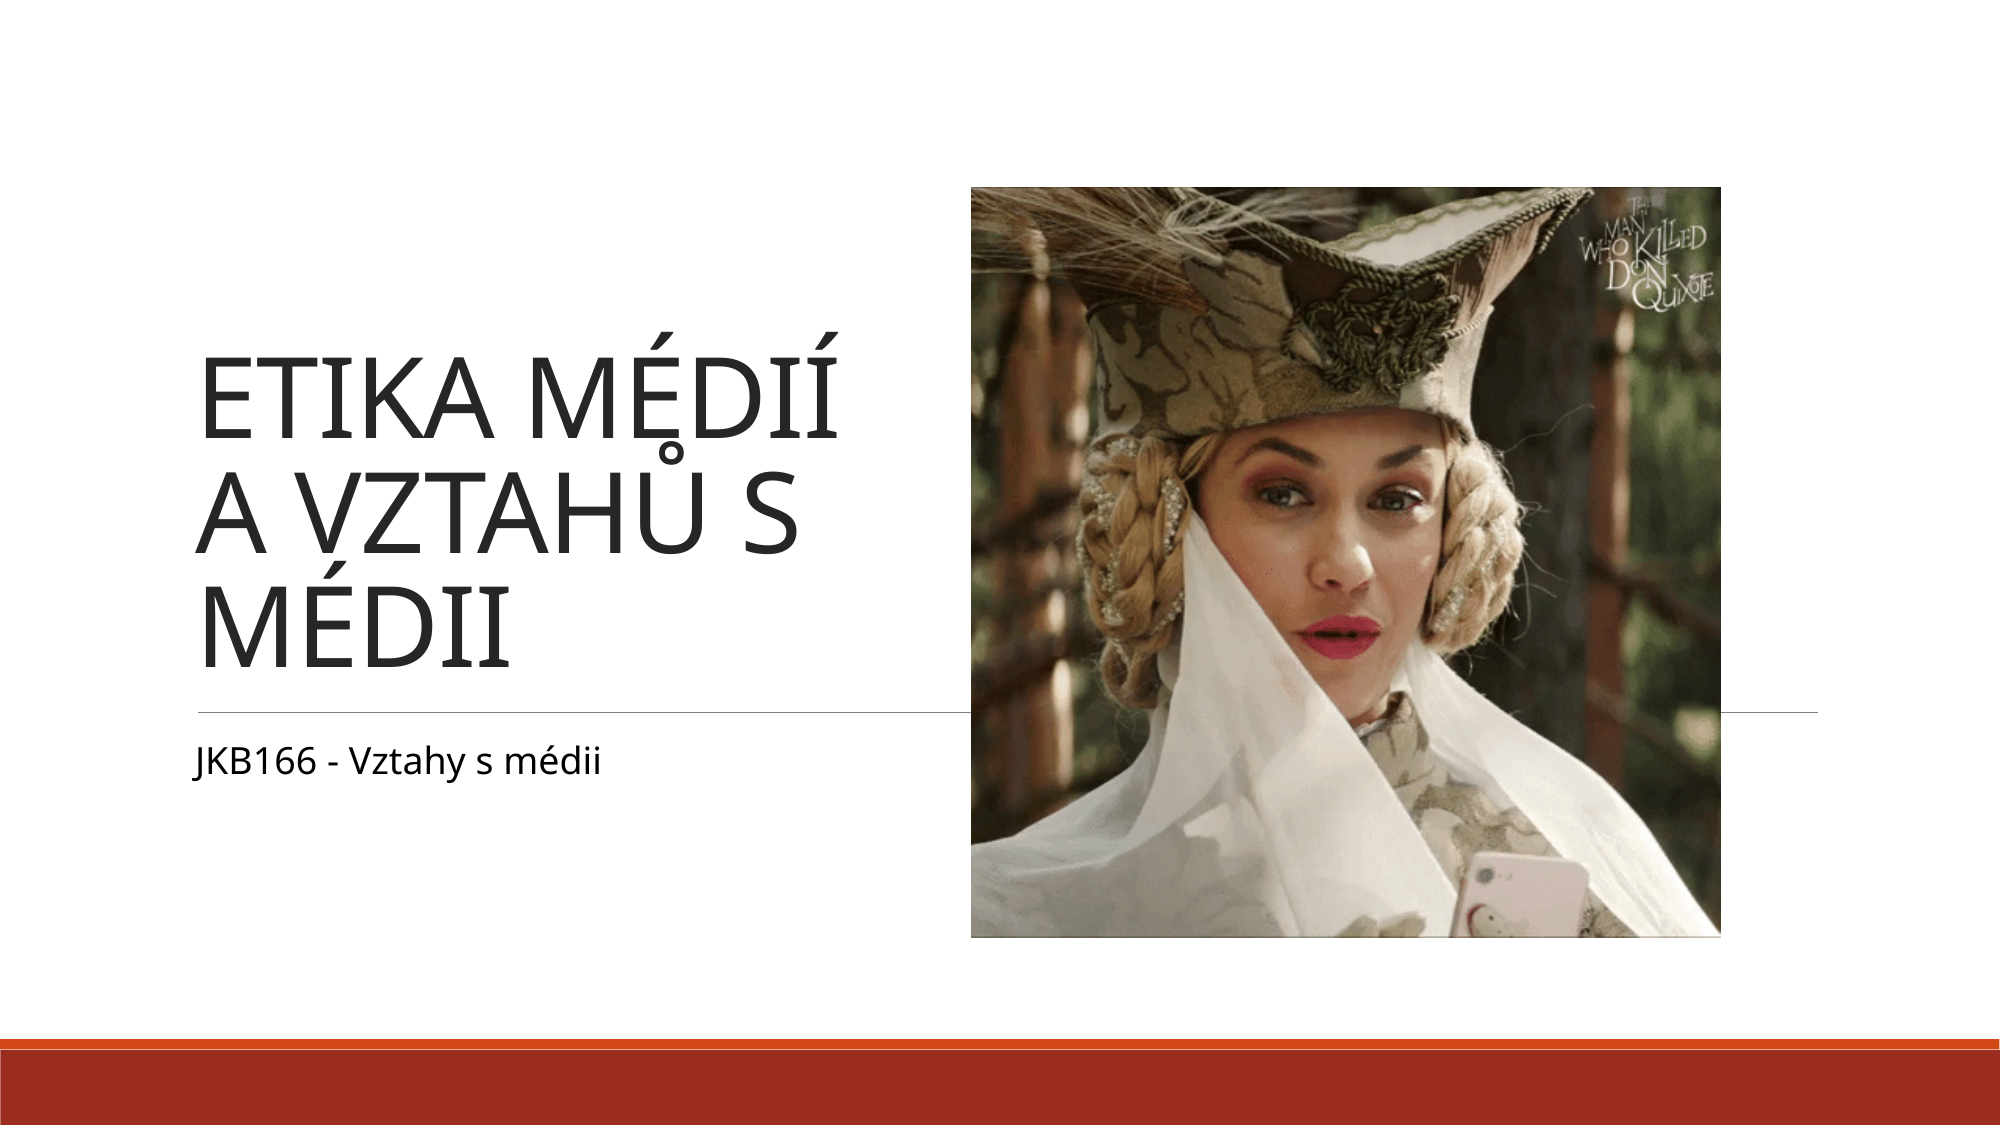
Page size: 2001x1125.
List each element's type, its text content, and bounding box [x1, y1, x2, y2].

title ETIKA MÉDIÍ A VZTAHŮ S MÉDII [180, 582, 914, 699]
text_box JKB166 - Vztahy s médii [180, 730, 967, 790]
picture [970, 186, 1722, 938]
